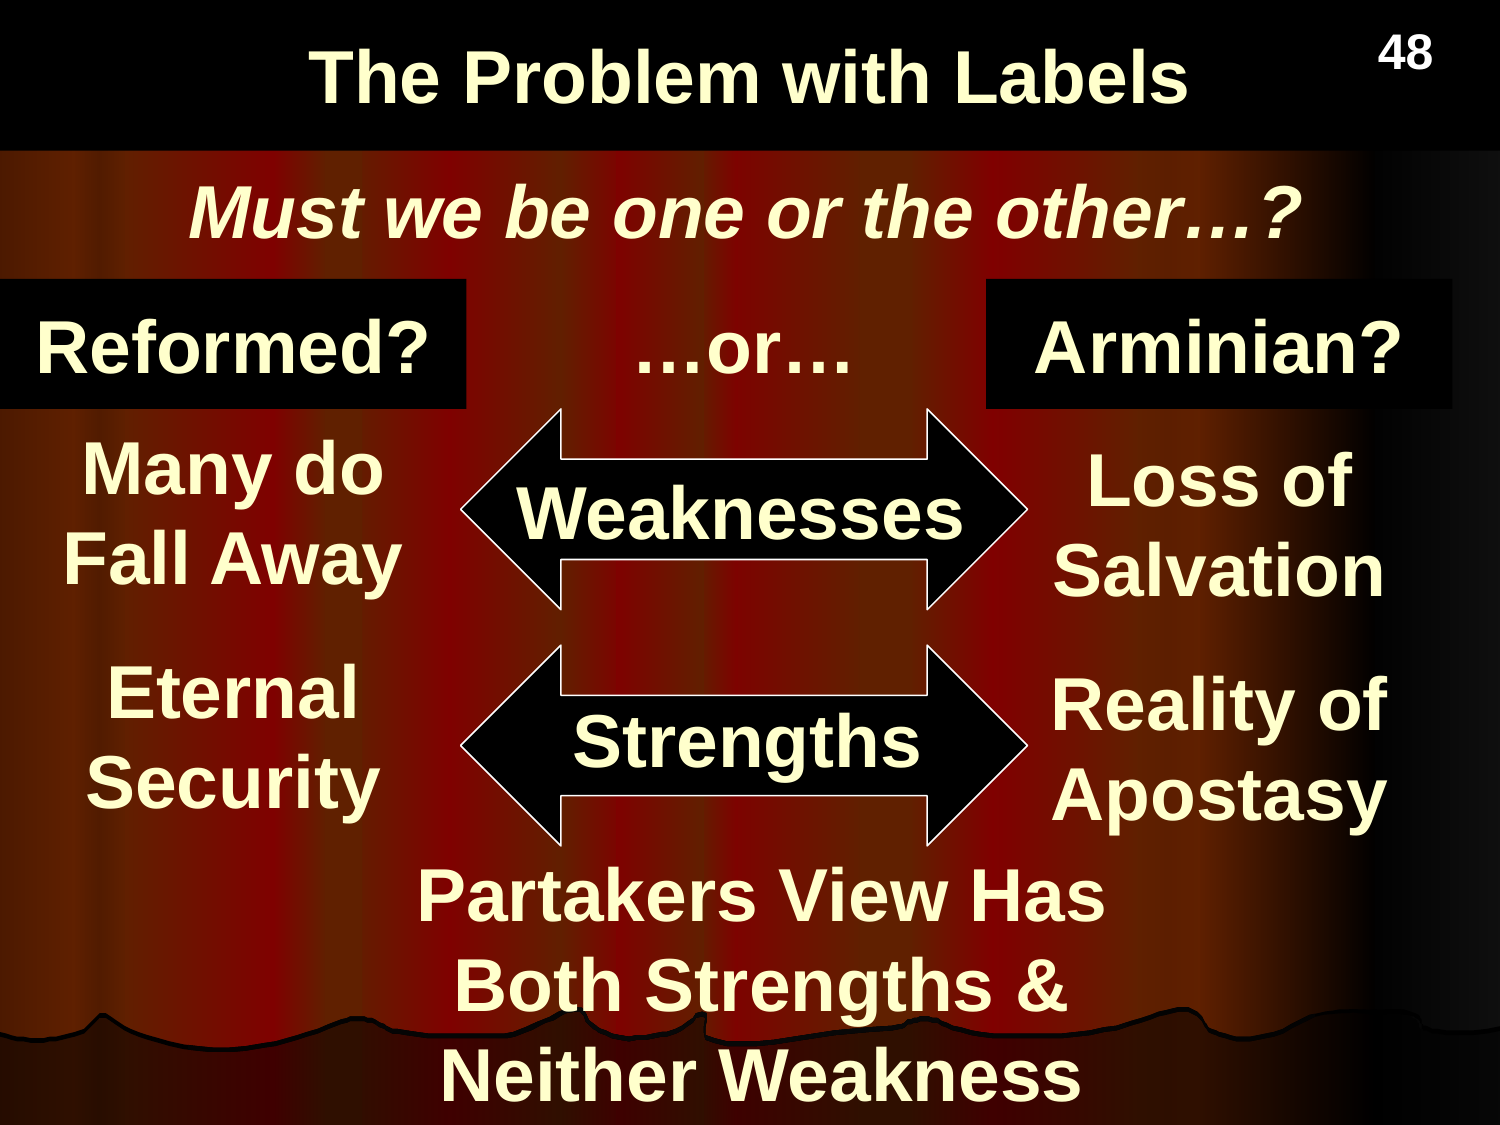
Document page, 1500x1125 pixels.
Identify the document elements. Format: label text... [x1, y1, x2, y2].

title The Problem with Labels [0, 0, 1500, 151]
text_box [460, 644, 1028, 847]
text_box 48 [1362, 12, 1449, 88]
text_box Loss of Salvation [986, 408, 1453, 634]
text_box Arminian? [986, 278, 1453, 408]
text_box …or… [510, 278, 978, 407]
text_box Must we be one or the other…? [0, 137, 1497, 279]
text_box Reality of Apostasy [986, 634, 1453, 858]
text_box Reformed? [0, 278, 467, 408]
text_box Many do Fall Away [0, 408, 459, 610]
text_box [460, 408, 1028, 610]
text_box Eternal Security [0, 633, 467, 835]
text_box Partakers View Has Both Strengths & Neither Weakness [348, 857, 1176, 1106]
